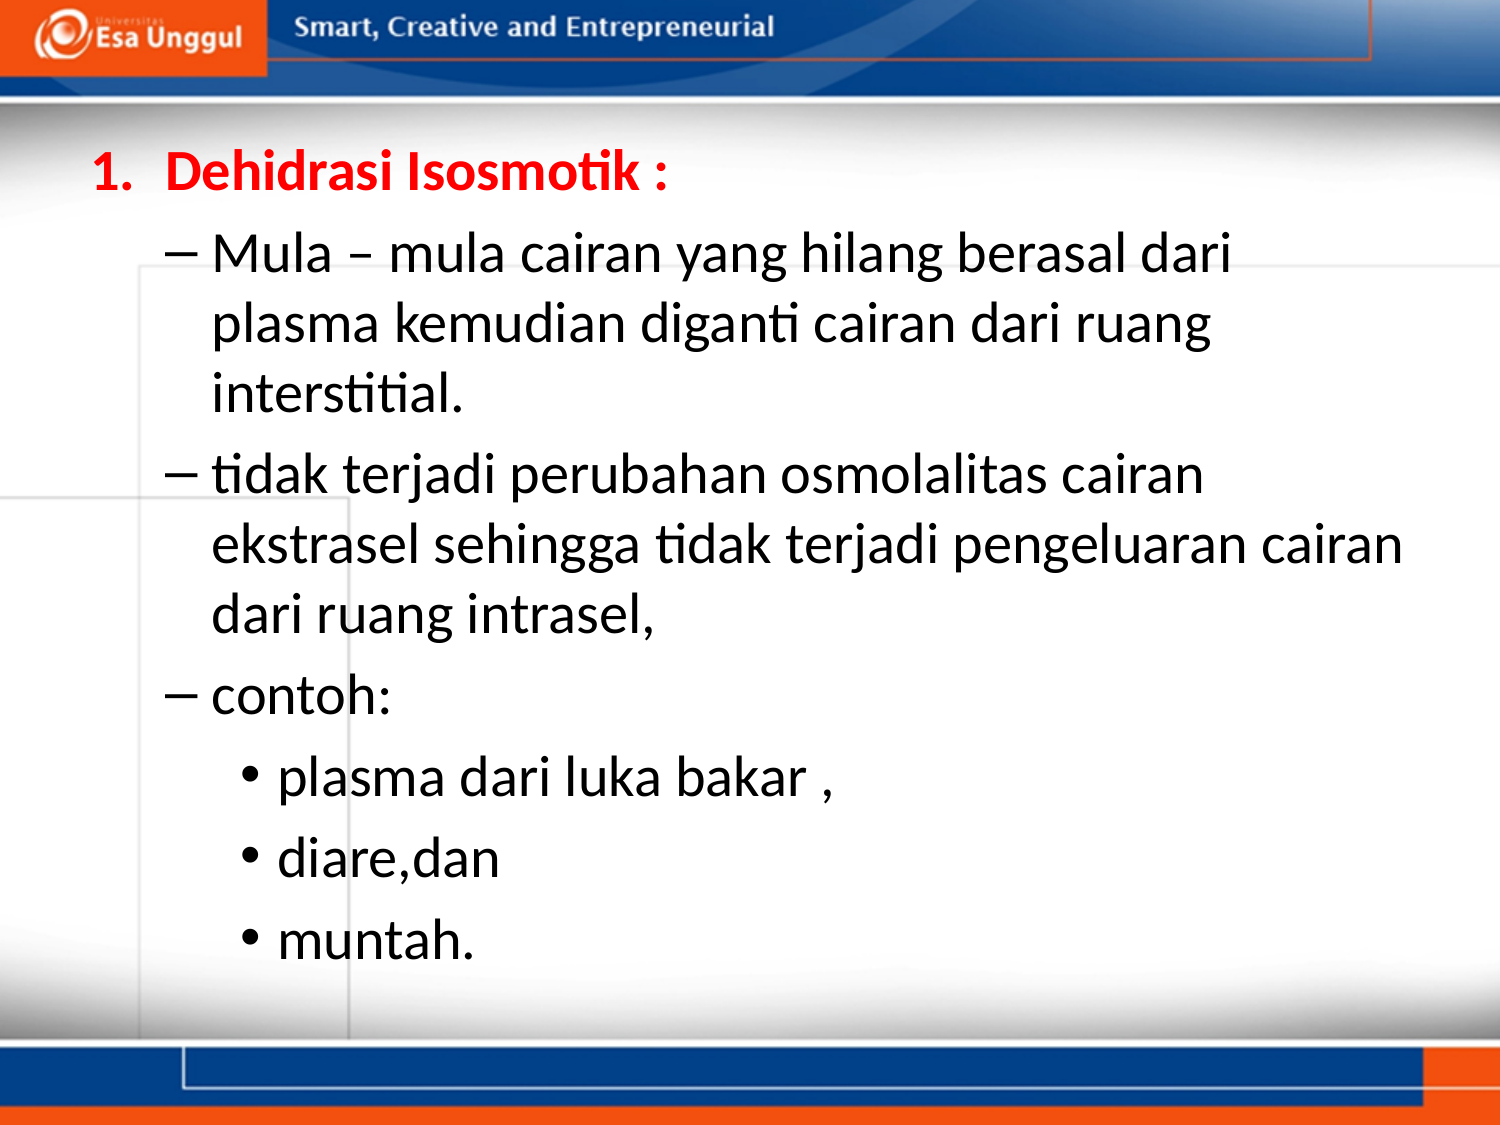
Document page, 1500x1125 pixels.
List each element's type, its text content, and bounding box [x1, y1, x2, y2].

list Dehidrasi Isosmotik : Mula – mula cairan yang hilang berasal dari plasma kemudian diganti cairan dari ruang interstitial. tidak terjadi perubahan osmolalitas cairan ekstrasel sehingga tidak terjadi pengeluaran cairan dari ruang intrasel, contoh: plasma dari luka bakar , diare,dan muntah. [75, 125, 1425, 1005]
picture [0, 0, 1500, 1125]
